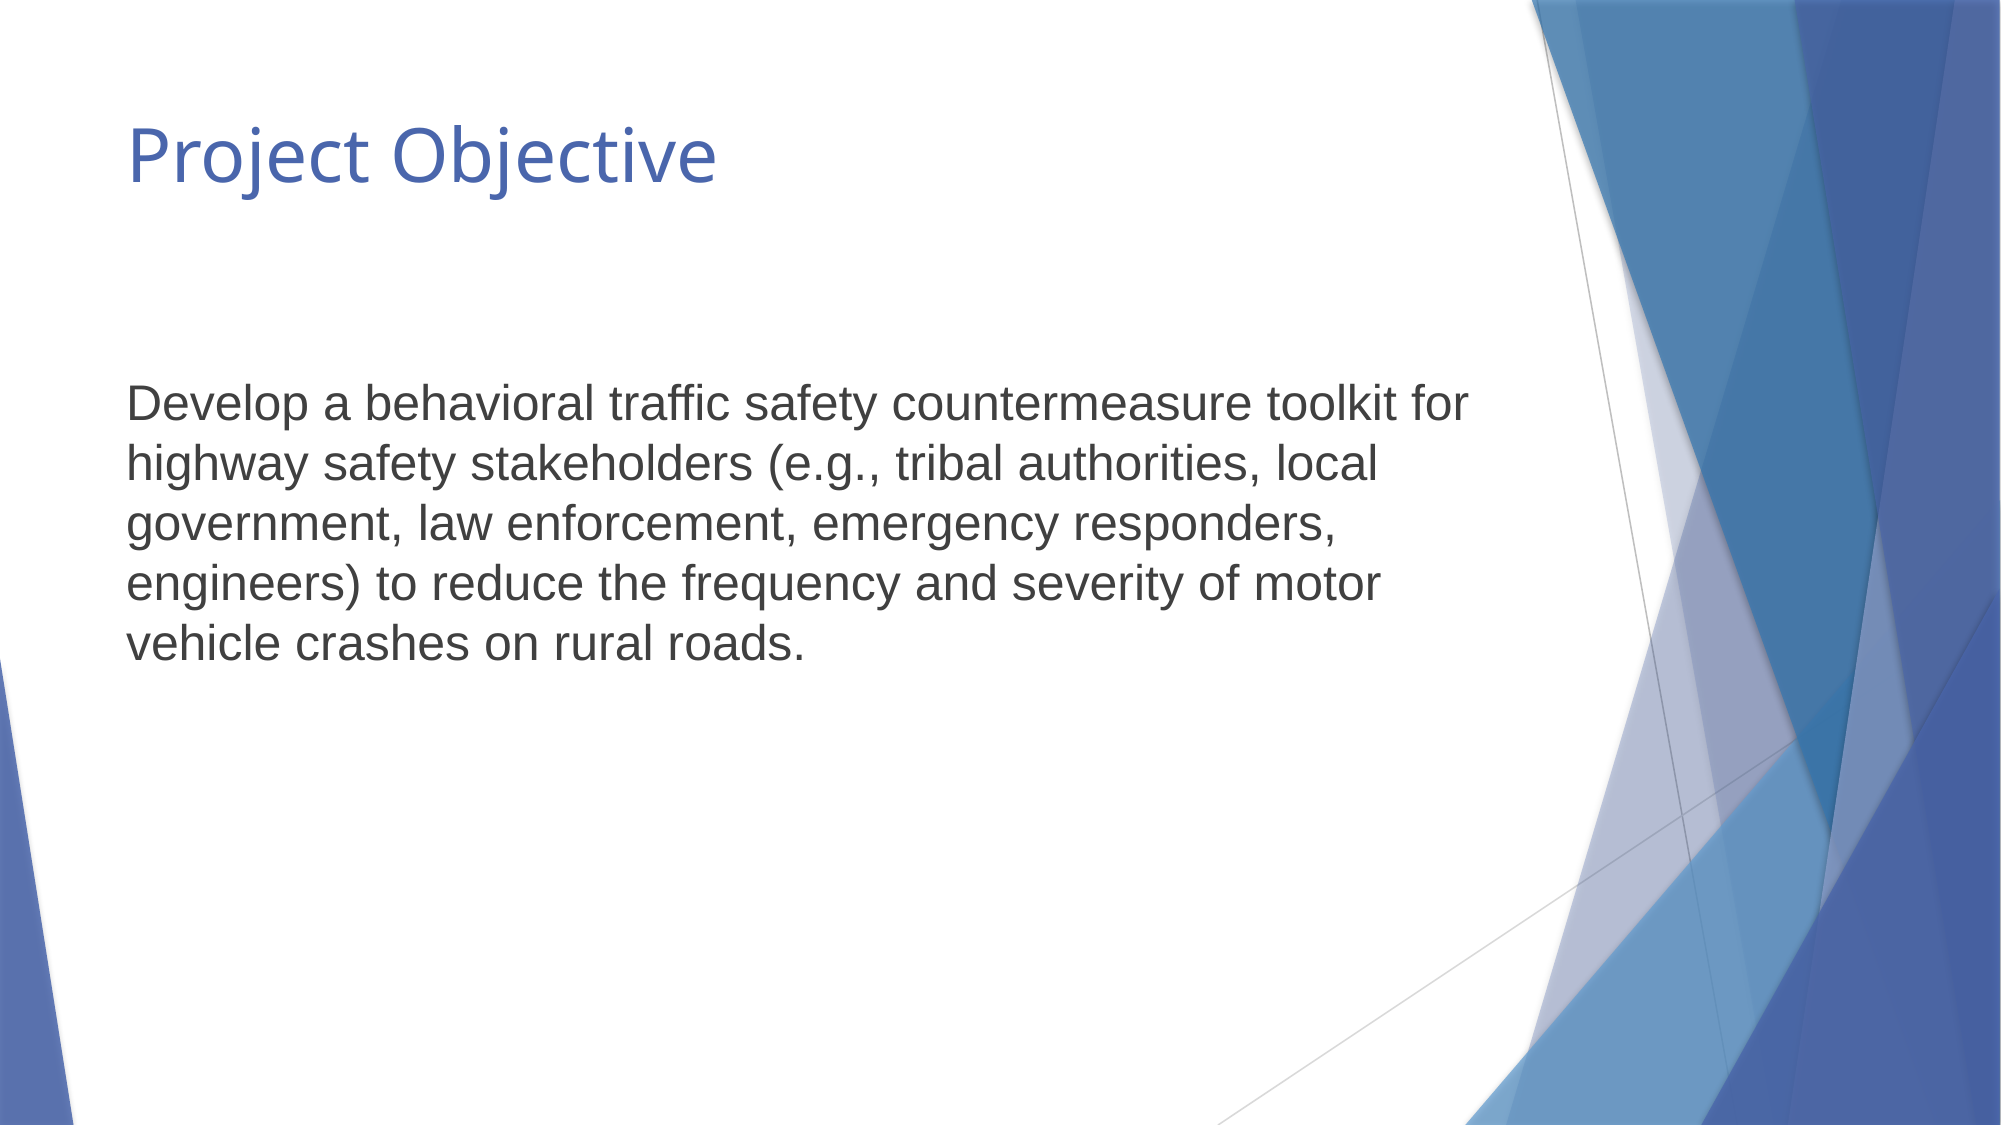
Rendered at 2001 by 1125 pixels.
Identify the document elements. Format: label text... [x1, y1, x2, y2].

list Develop a behavioral traffic safety countermeasure toolkit for highway safety stakeholders (e.g., tribal authorities, local government, law enforcement, emergency responders, engineers) to reduce the frequency and severity of motor vehicle crashes on rural roads. [111, 363, 1522, 1000]
title Project Objective [111, 99, 1522, 317]
